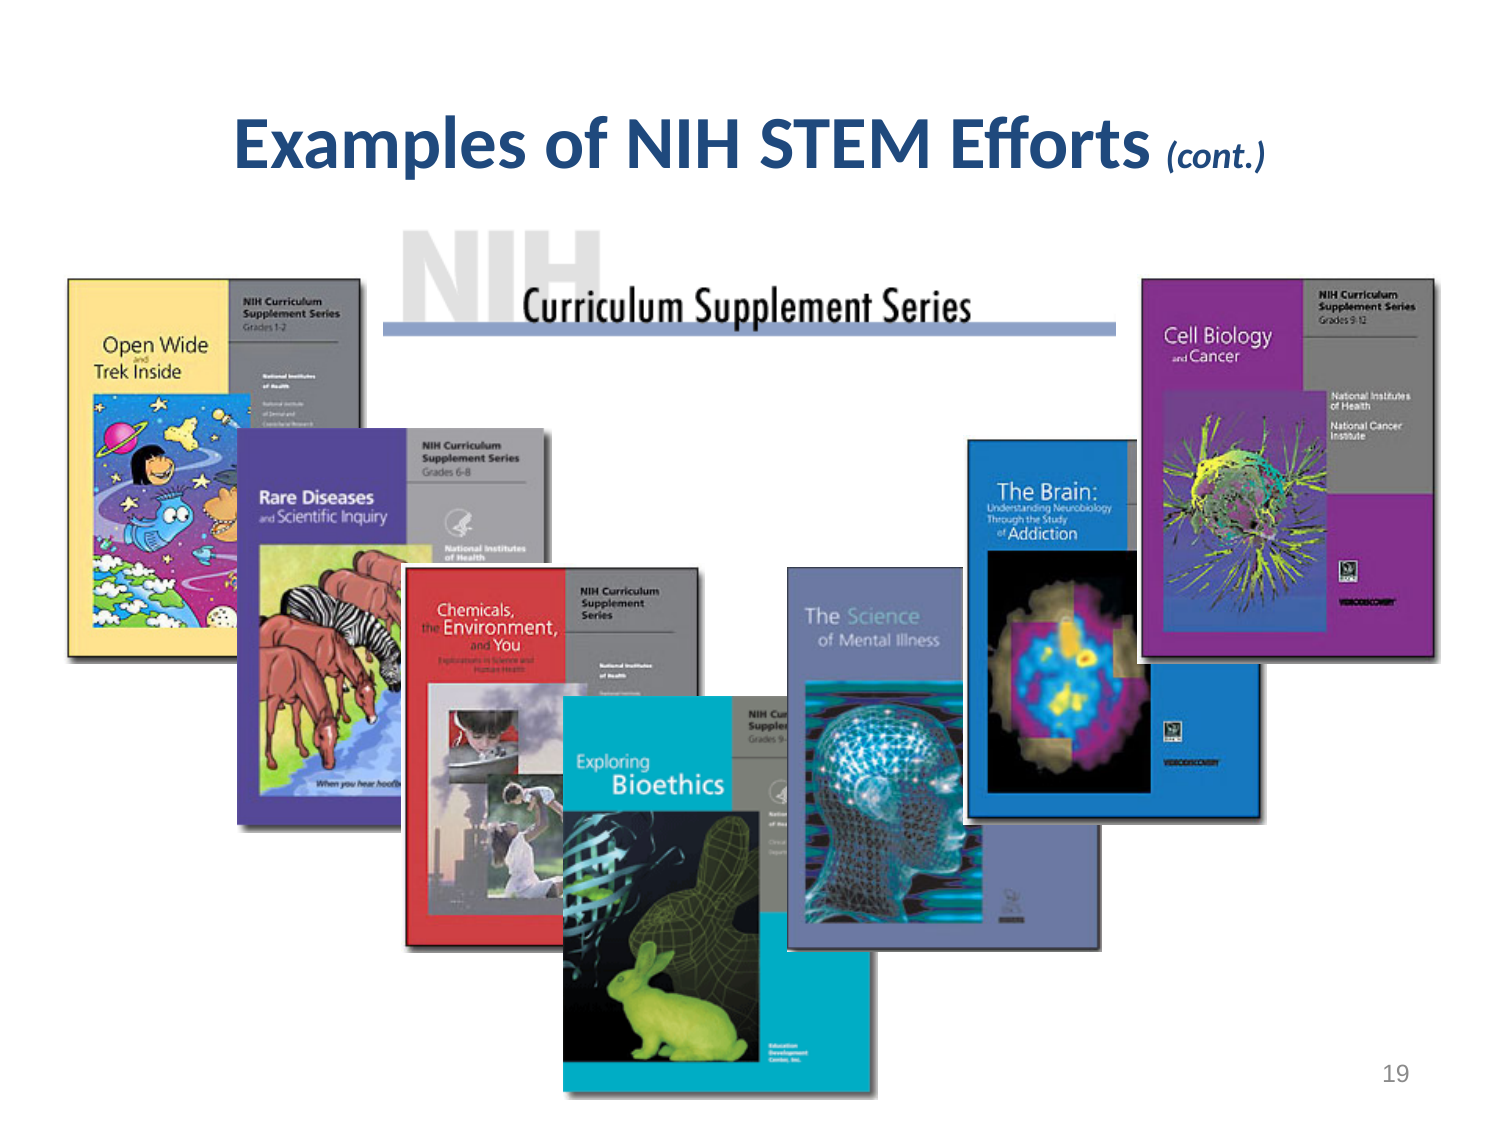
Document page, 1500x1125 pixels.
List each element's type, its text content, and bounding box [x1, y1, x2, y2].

picture [63, 274, 1441, 1101]
title Examples of NIH STEM Efforts (cont.) [75, 45, 1425, 233]
slide_number 19 [1074, 1042, 1425, 1103]
picture [382, 213, 1117, 338]
